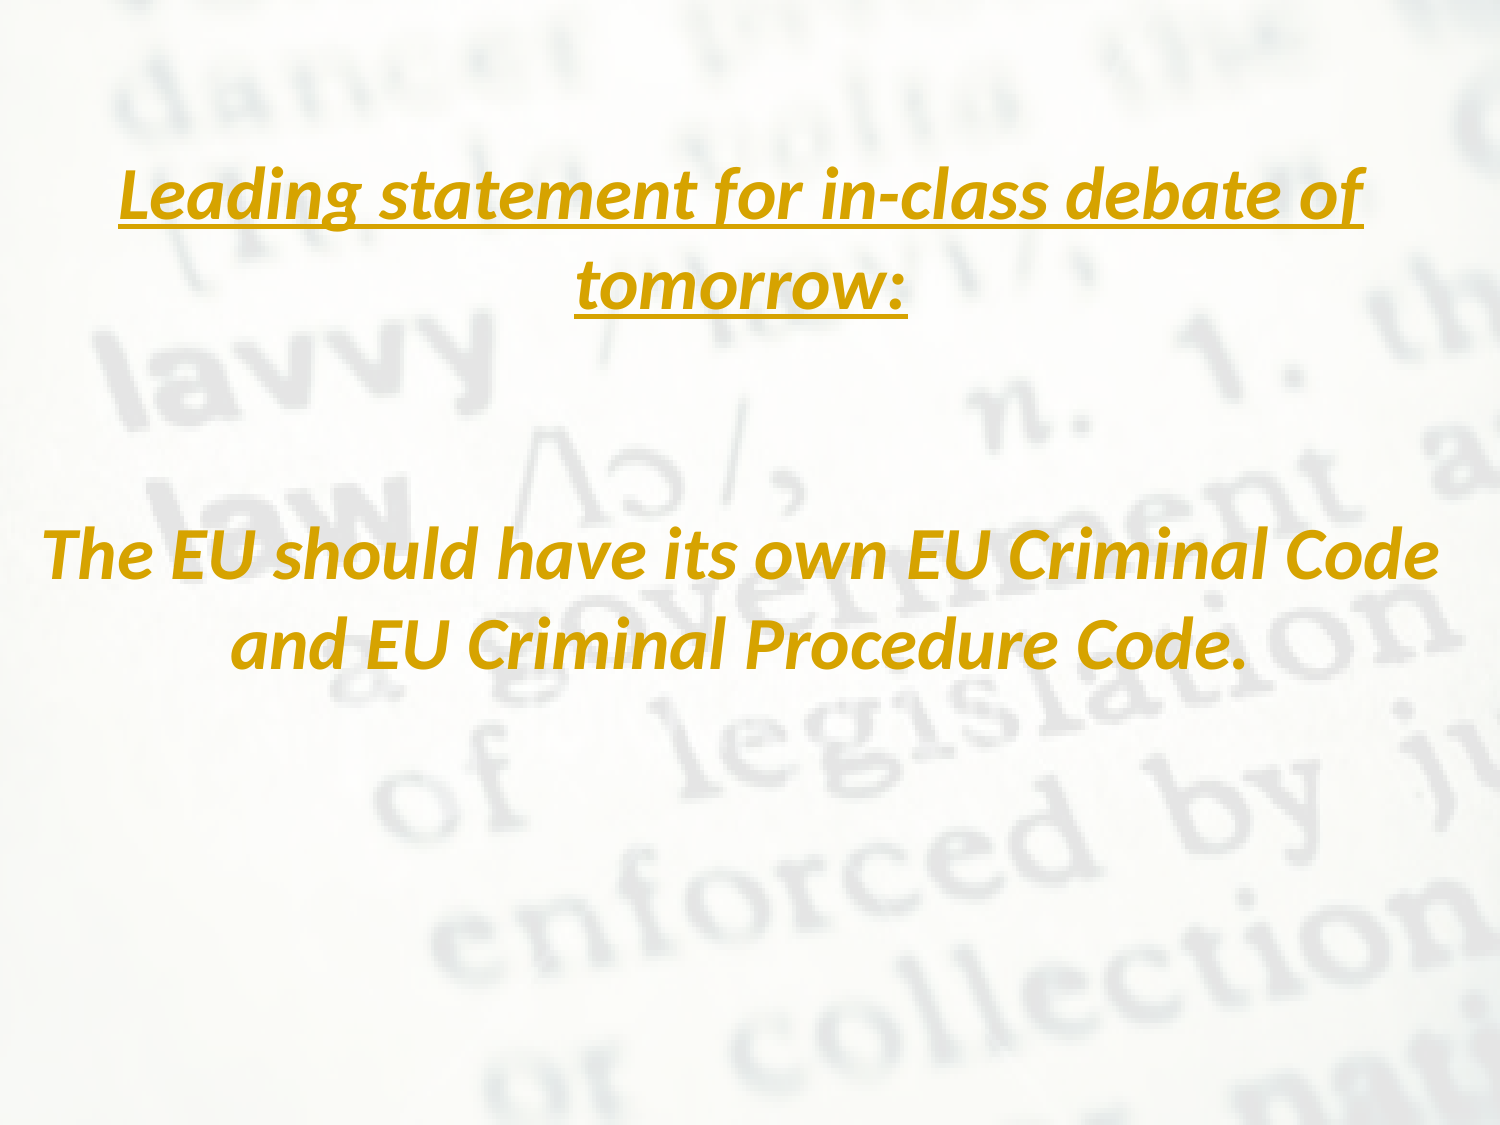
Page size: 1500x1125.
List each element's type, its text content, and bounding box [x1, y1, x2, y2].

text_box Leading statement for in-class debate of tomorrow: The EU should have its own EU Criminal Code and EU Criminal Procedure Code. [0, 137, 1483, 692]
